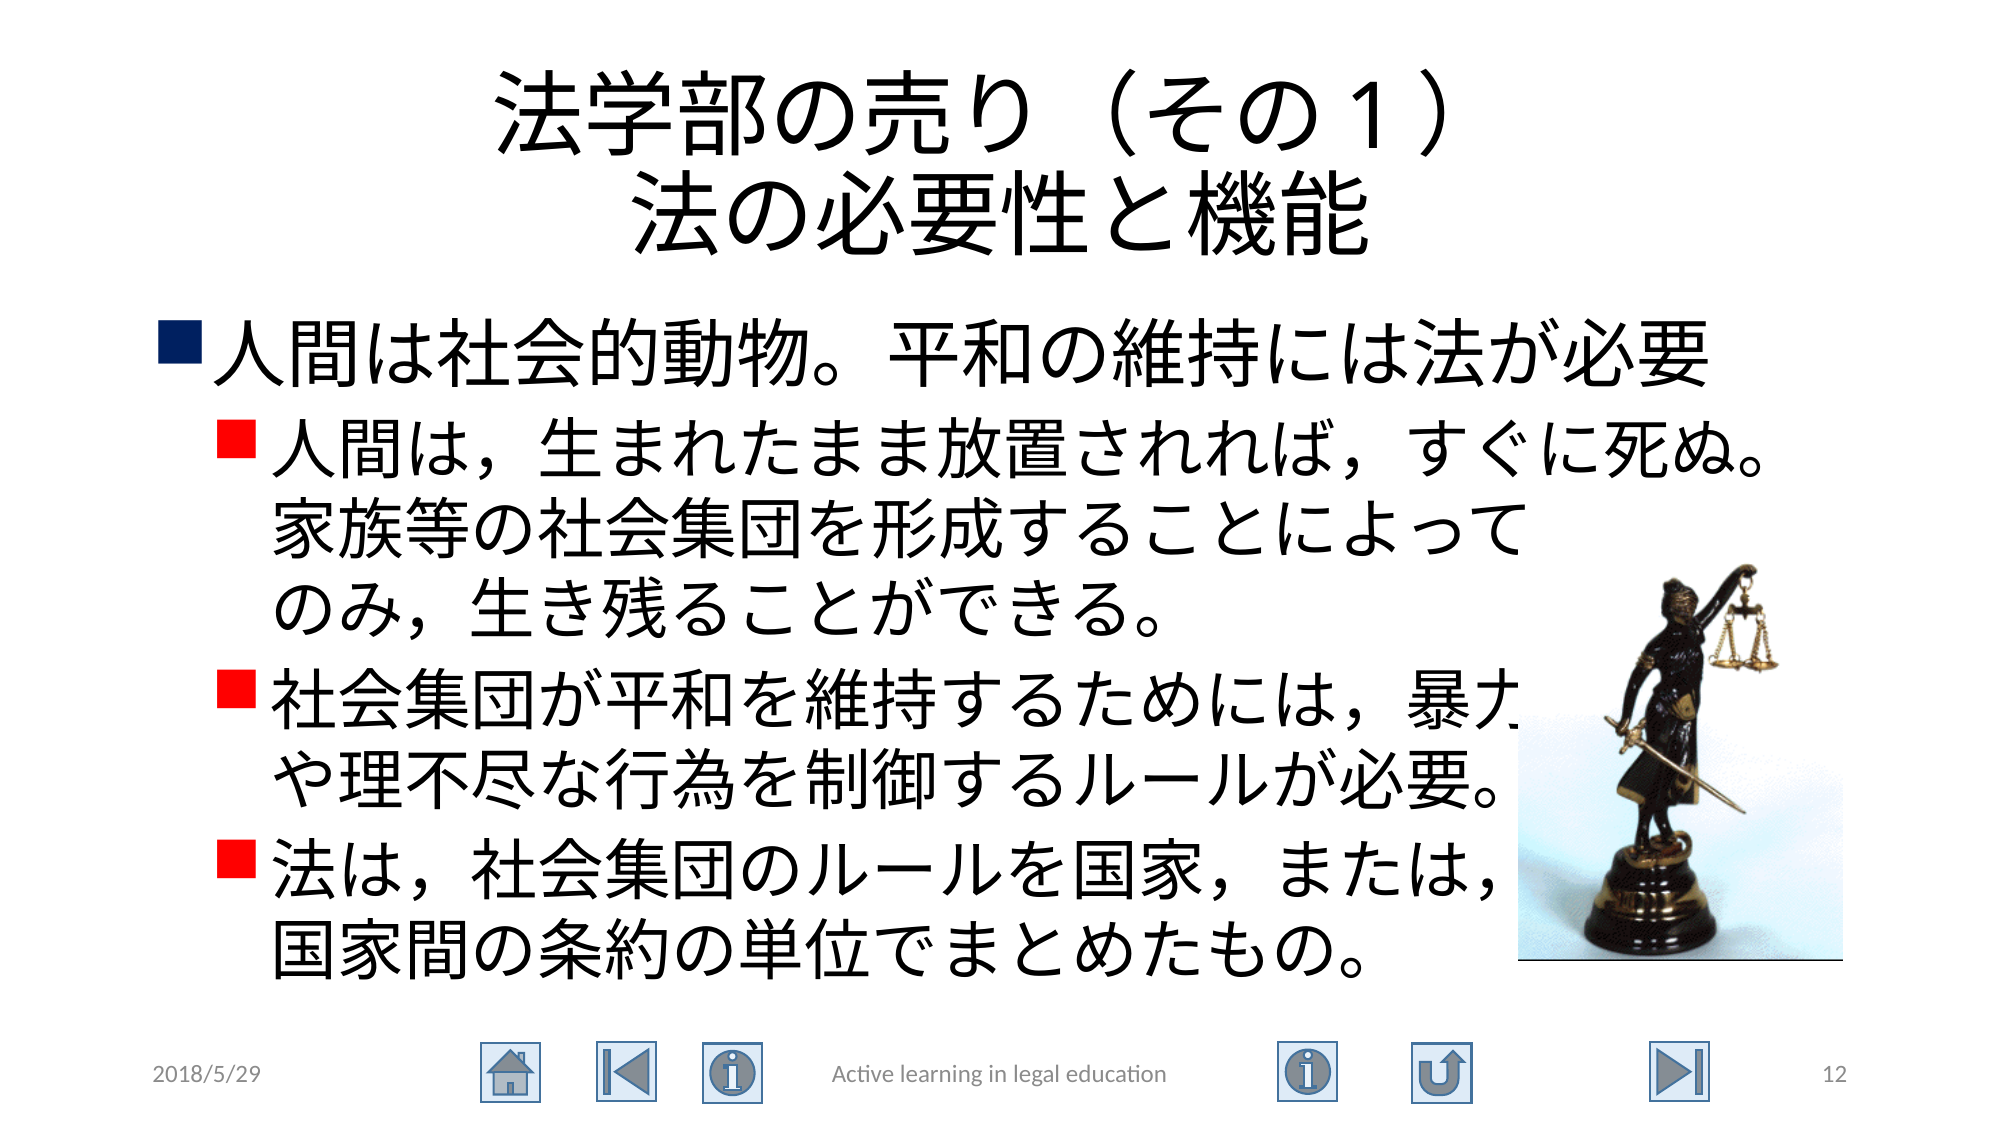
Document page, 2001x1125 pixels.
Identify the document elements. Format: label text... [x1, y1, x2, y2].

title 法学部の売り（その1） 法の必要性と機能 [137, 59, 1863, 278]
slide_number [137, 1042, 588, 1103]
slide_number 12 [1412, 1042, 1863, 1103]
list 人間は社会的動物。平和の維持には法が必要 人間は，生まれたまま放置されれば，すぐに死ぬ。 家族等の社会集団を形成することによって のみ，生き残ることができる。 社会集団が平和を維持するためには，暴力 や理不尽な行為を制御するルールが必要。 法は，社会集団のルールを国家，または， 国家間の条約の単位でまとめたもの。 [137, 299, 1863, 1014]
footer Active learning in legal education [662, 1042, 1338, 1103]
picture [1518, 528, 1843, 961]
